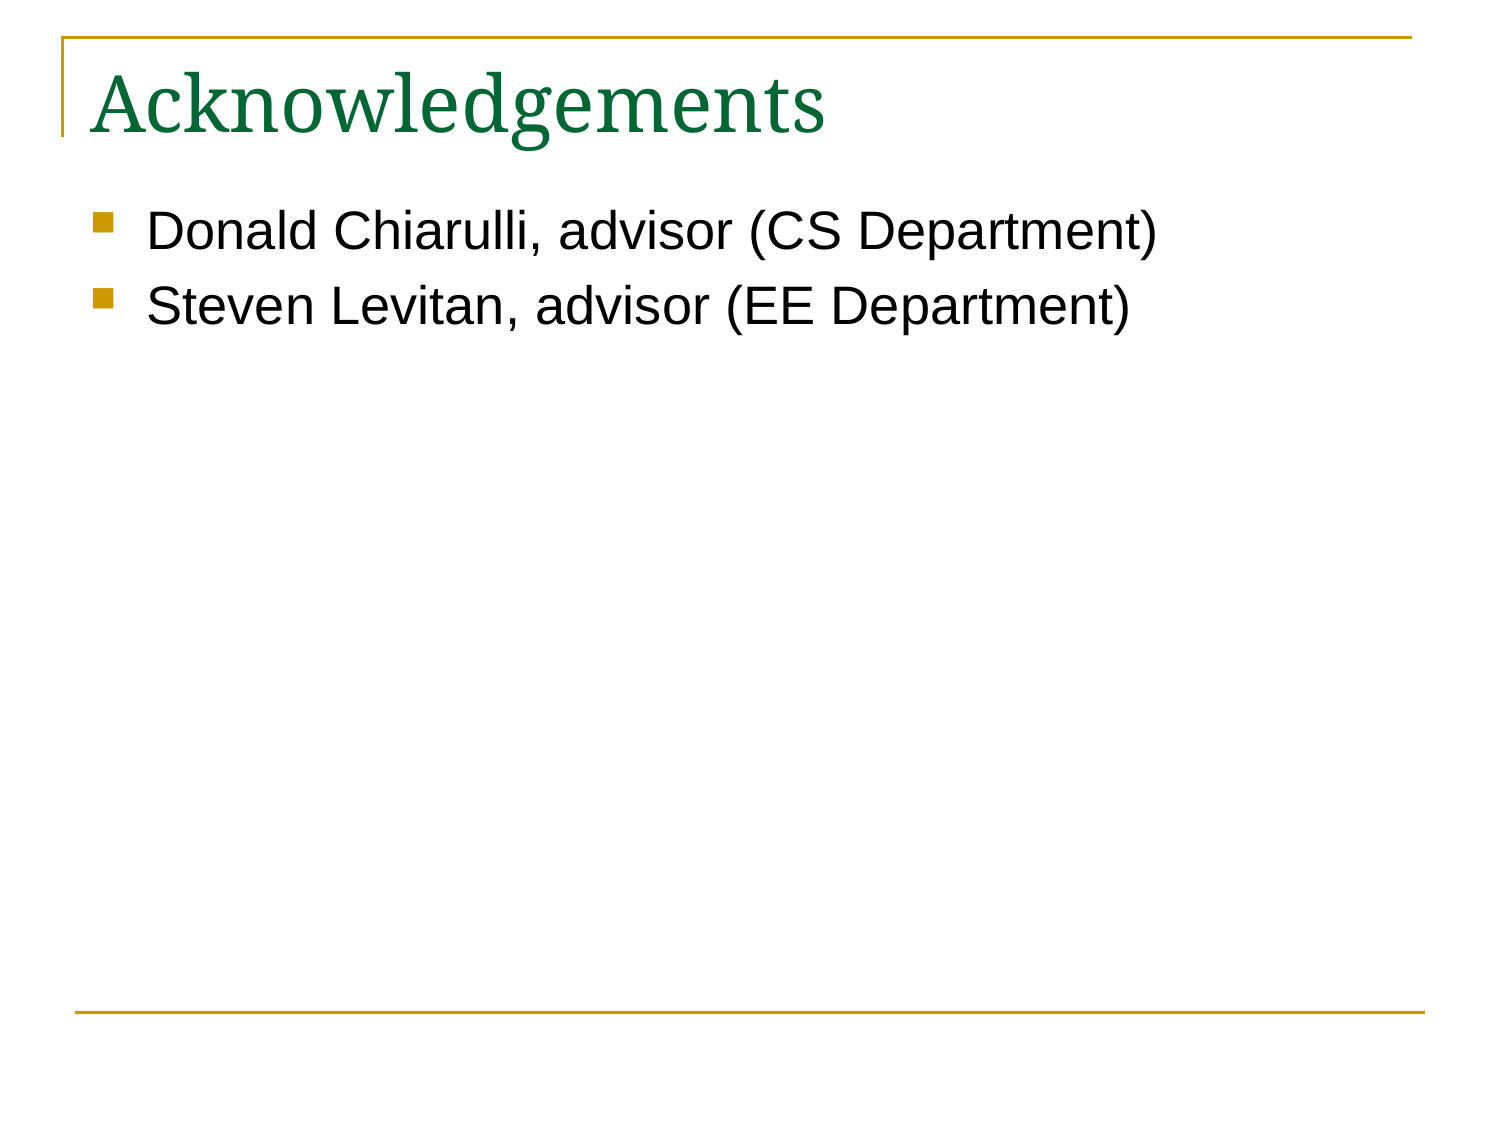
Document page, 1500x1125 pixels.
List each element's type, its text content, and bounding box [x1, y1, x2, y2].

list Donald Chiarulli, advisor (CS Department) Steven Levitan, advisor (EE Department) [75, 187, 1425, 1006]
title Acknowledgements [75, 45, 1425, 150]
